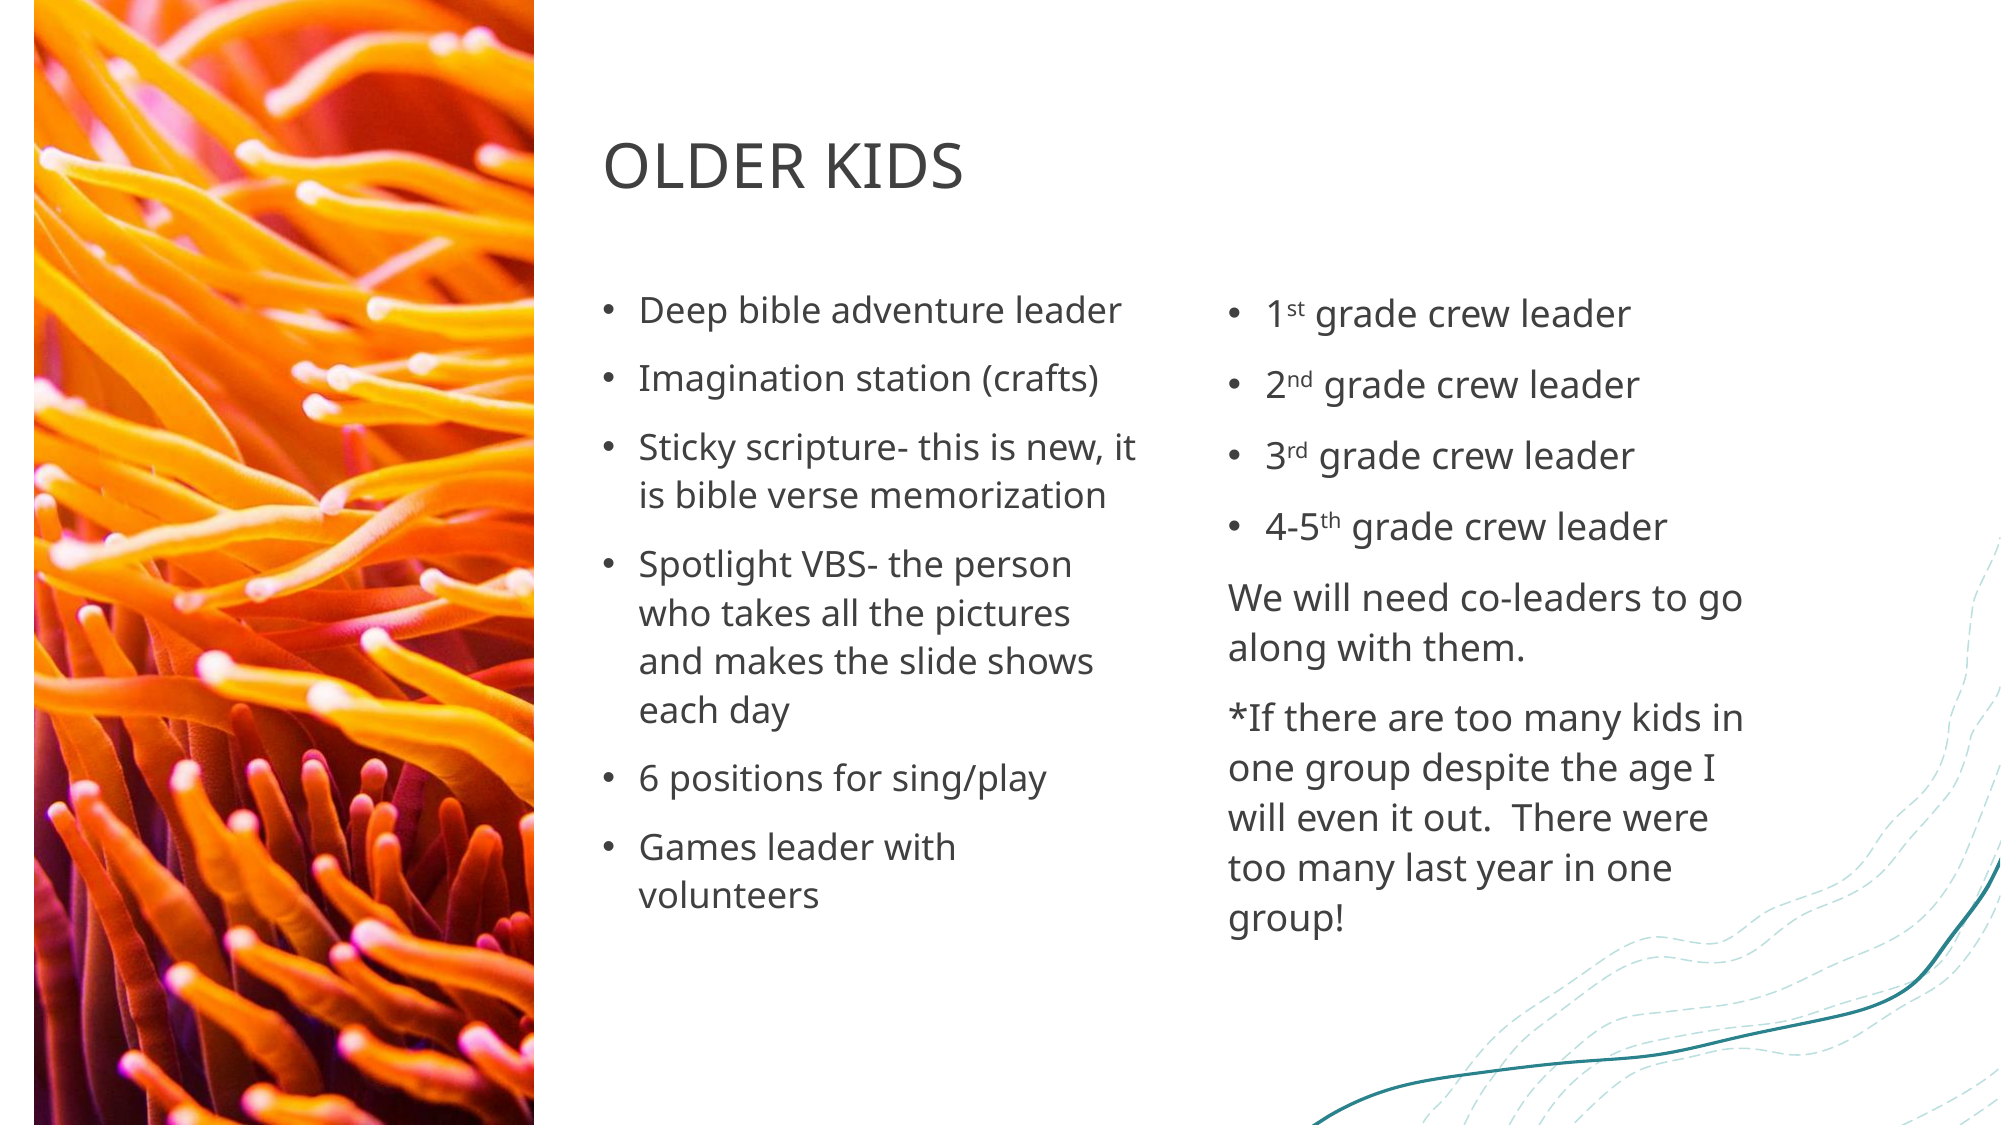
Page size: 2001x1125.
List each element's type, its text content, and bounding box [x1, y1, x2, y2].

list Deep bible adventure leader Imagination station (crafts) Sticky scripture- this is new, it is bible verse memorization Spotlight VBS- the person who takes all the pictures and makes the slide shows each day 6 positions for sing/play Games leader with volunteers [587, 274, 1159, 978]
list 1st grade crew leader 2nd grade crew leader 3rd grade crew leader 4-5th grade crew leader We will need co-leaders to go along with them. *If there are too many kids in one group despite the age I will even it out. There were too many last year in one group! [1212, 277, 1785, 1005]
picture [33, 0, 534, 1125]
title Older kids [588, 59, 1959, 278]
